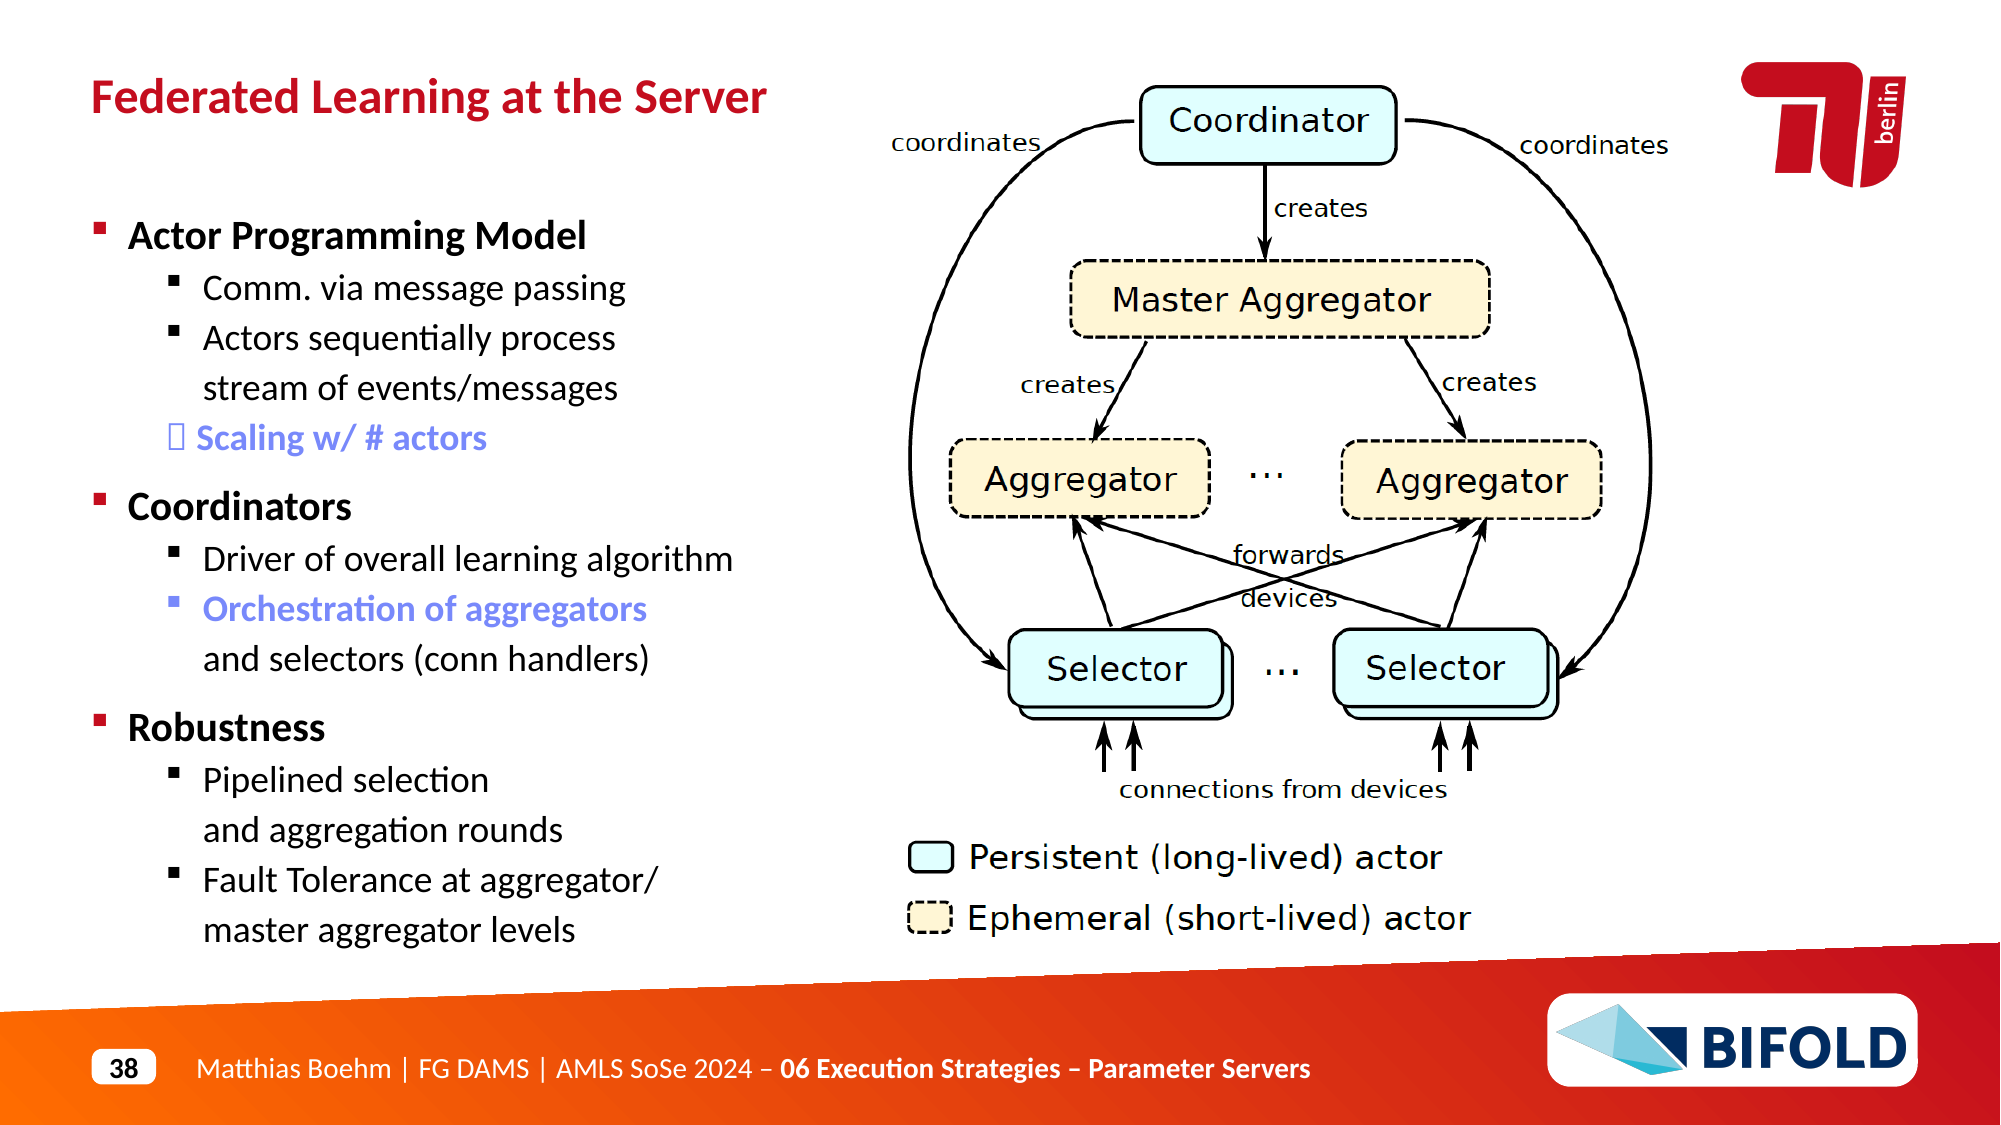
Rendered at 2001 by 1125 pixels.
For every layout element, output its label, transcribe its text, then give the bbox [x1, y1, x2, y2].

list Actor Programming Model Comm. via message passing Actors sequentially process stream of events/messages  Scaling w/ # actors Coordinators Driver of overall learning algorithm Orchestration of aggregators and selectors (conn handlers) Robustness Pipelined selection and aggregation rounds Fault Tolerance at aggregator/ master aggregator levels [90, 208, 1908, 948]
list Federated Learning at the Server [91, 65, 1455, 183]
picture [1741, 62, 1906, 188]
picture [883, 81, 1676, 946]
picture [1556, 1004, 1906, 1075]
